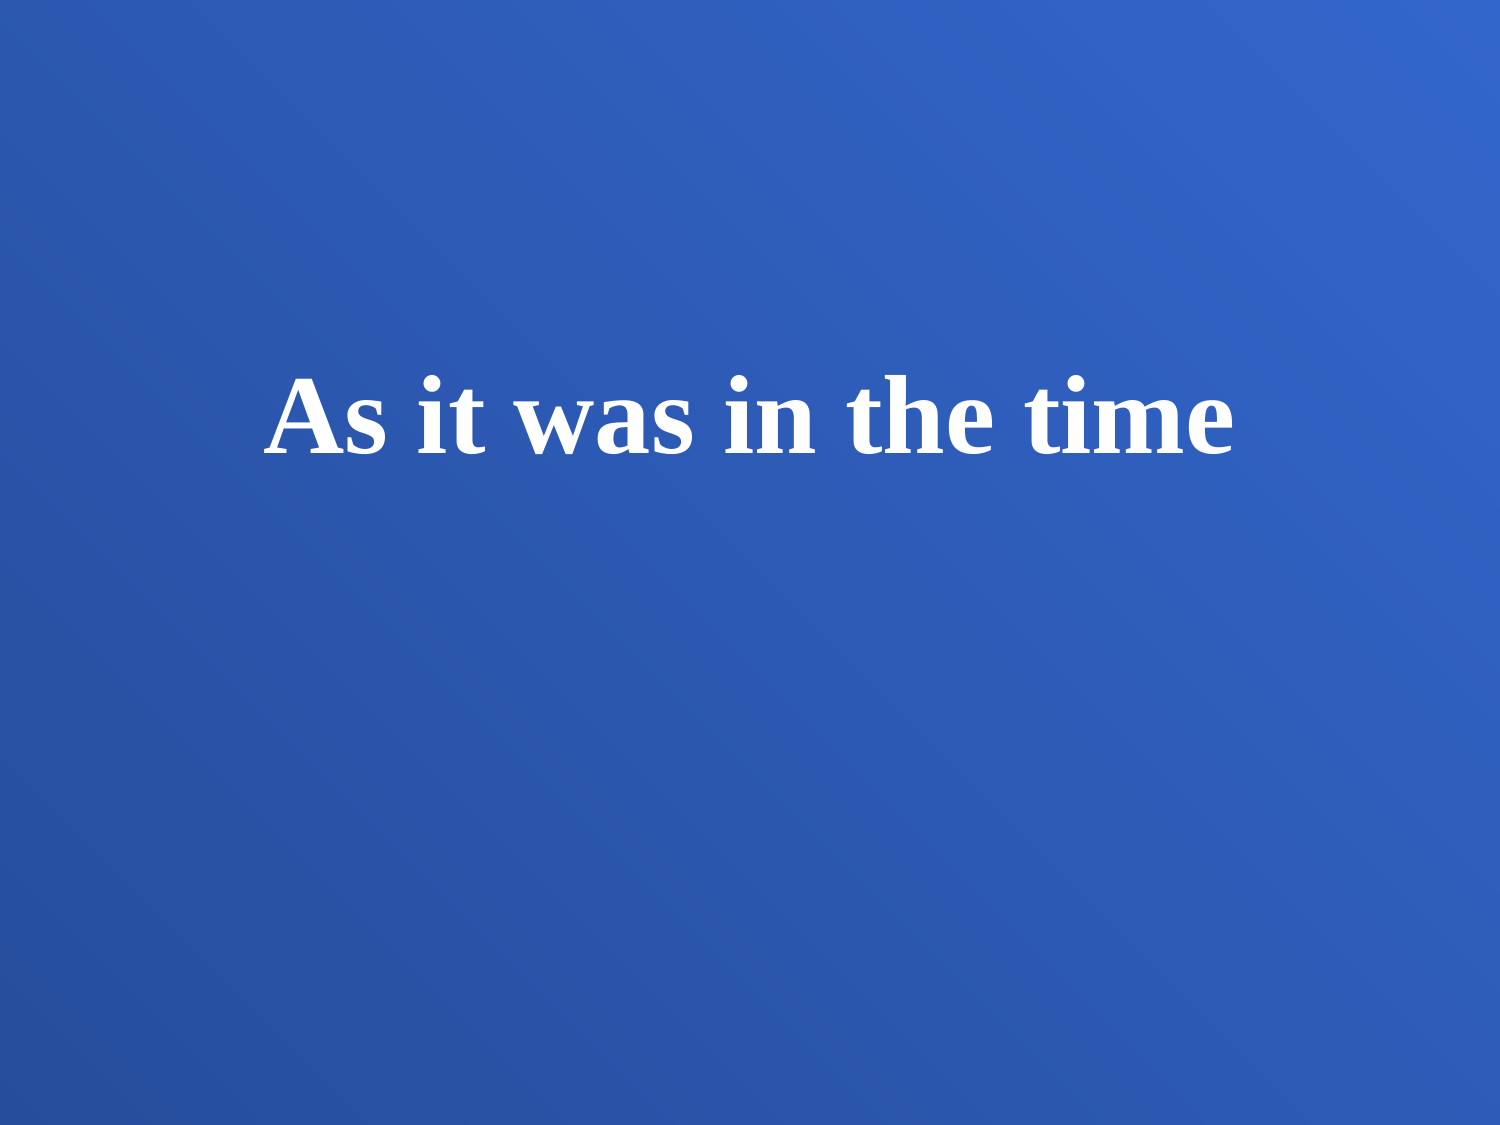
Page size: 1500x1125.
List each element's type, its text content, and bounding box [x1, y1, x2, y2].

text_box As it was in the time [0, 356, 1500, 596]
